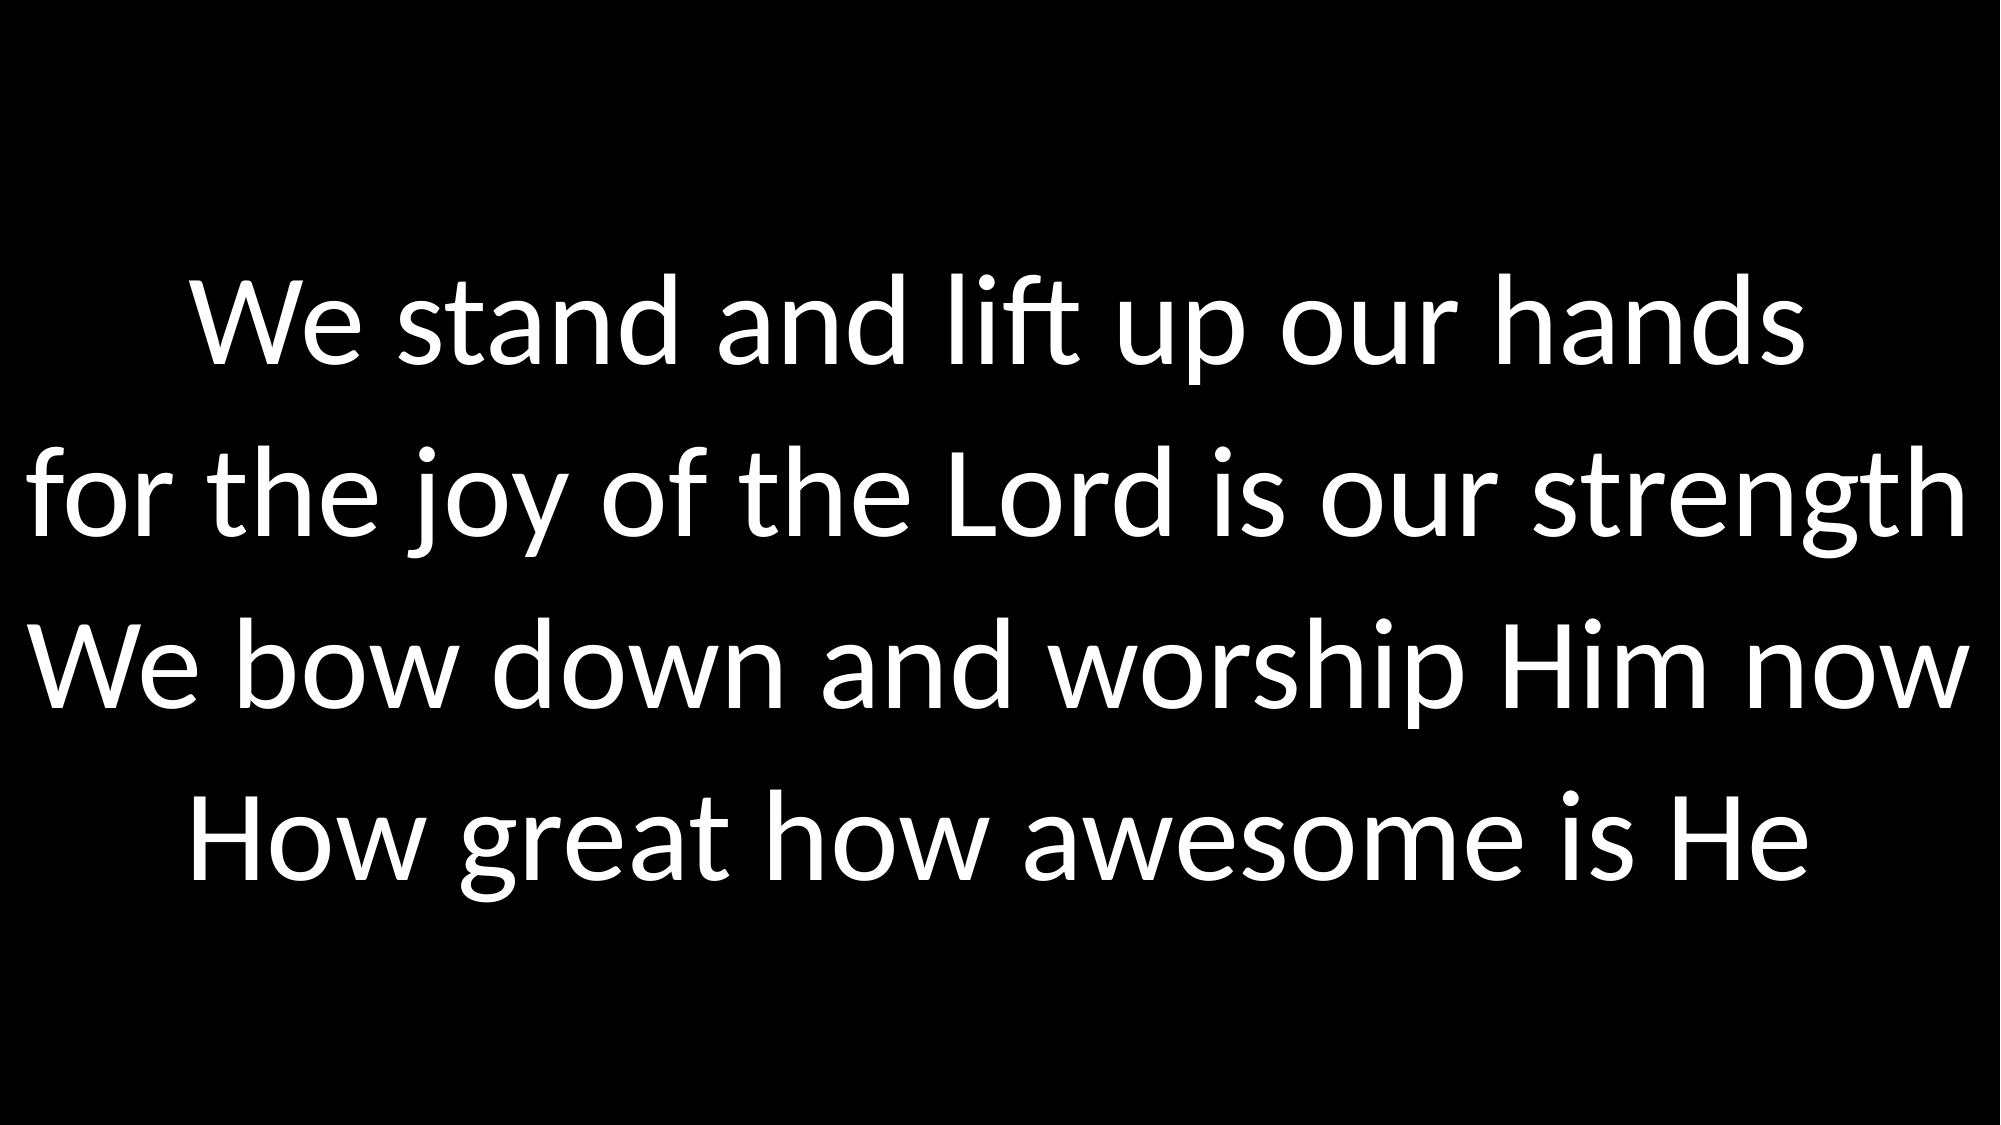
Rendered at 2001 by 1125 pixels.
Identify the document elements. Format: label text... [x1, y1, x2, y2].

title We stand and lift up our hands for the joy of the Lord is our strength We bow down and worship Him now How great how awesome is He [0, 0, 2000, 1125]
